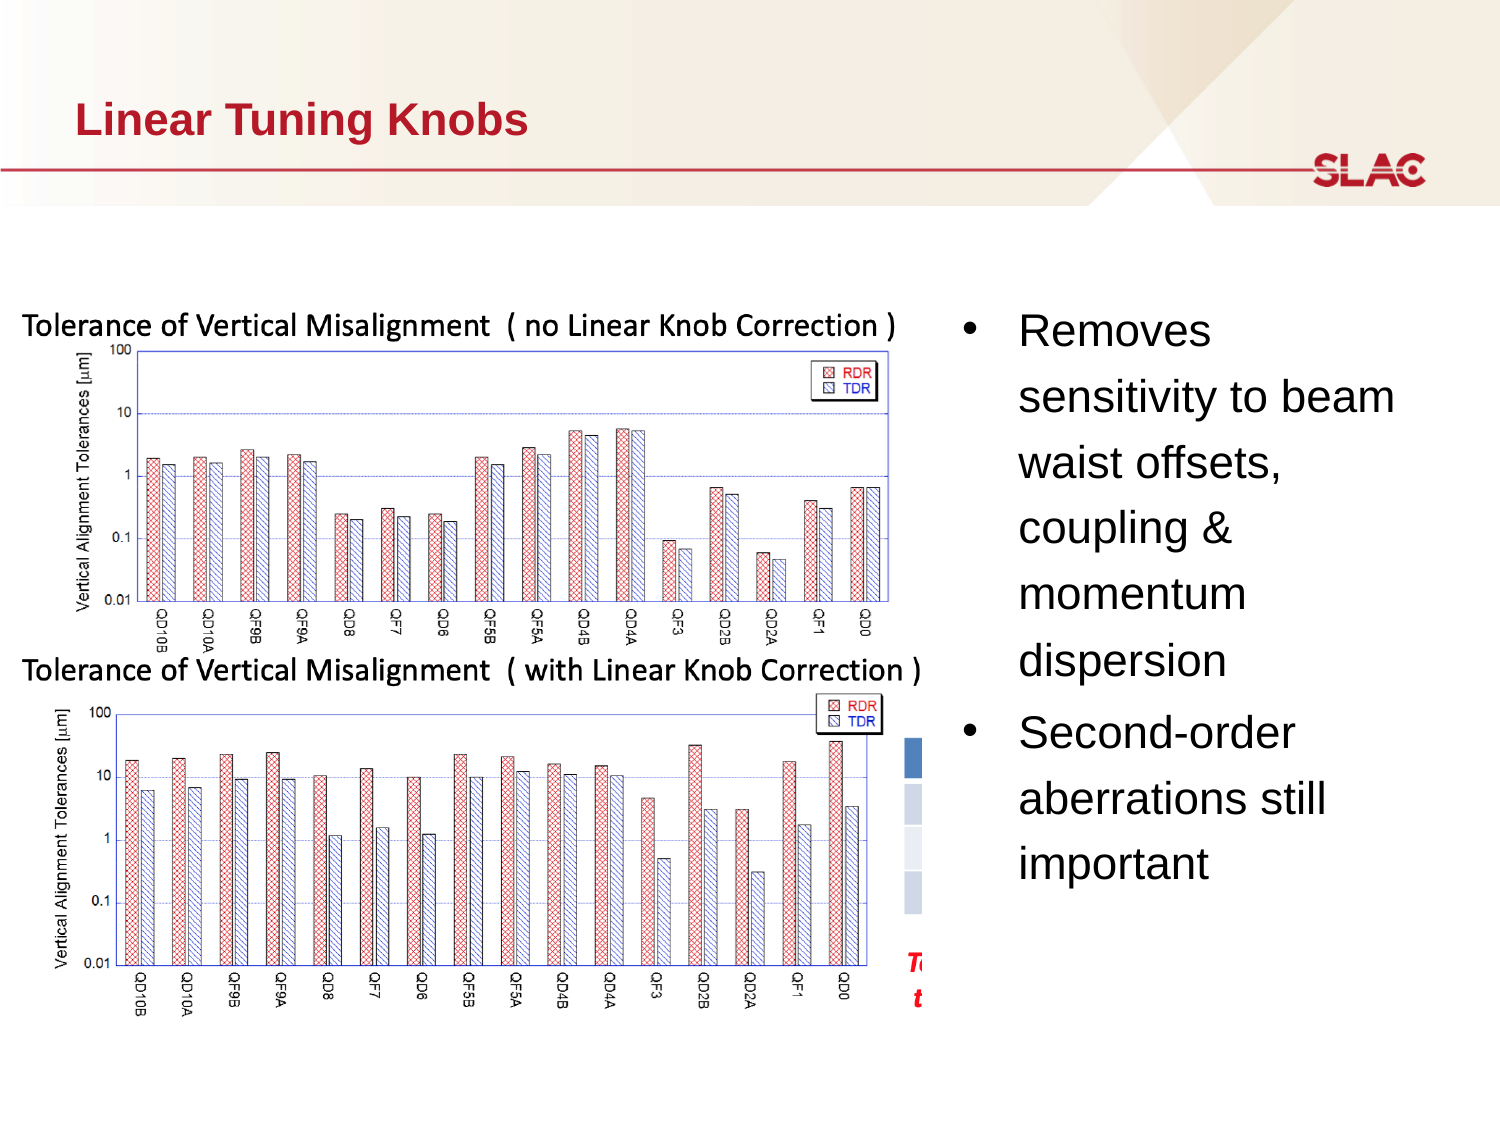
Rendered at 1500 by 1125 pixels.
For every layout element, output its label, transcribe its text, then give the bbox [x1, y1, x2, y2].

picture [0, 0, 1500, 206]
title Linear Tuning Knobs [74, 0, 1405, 146]
list Removes sensitivity to beam waist offsets, coupling & momentum dispersion Second-order aberrations still important [961, 288, 1406, 1125]
picture [0, 288, 922, 1022]
